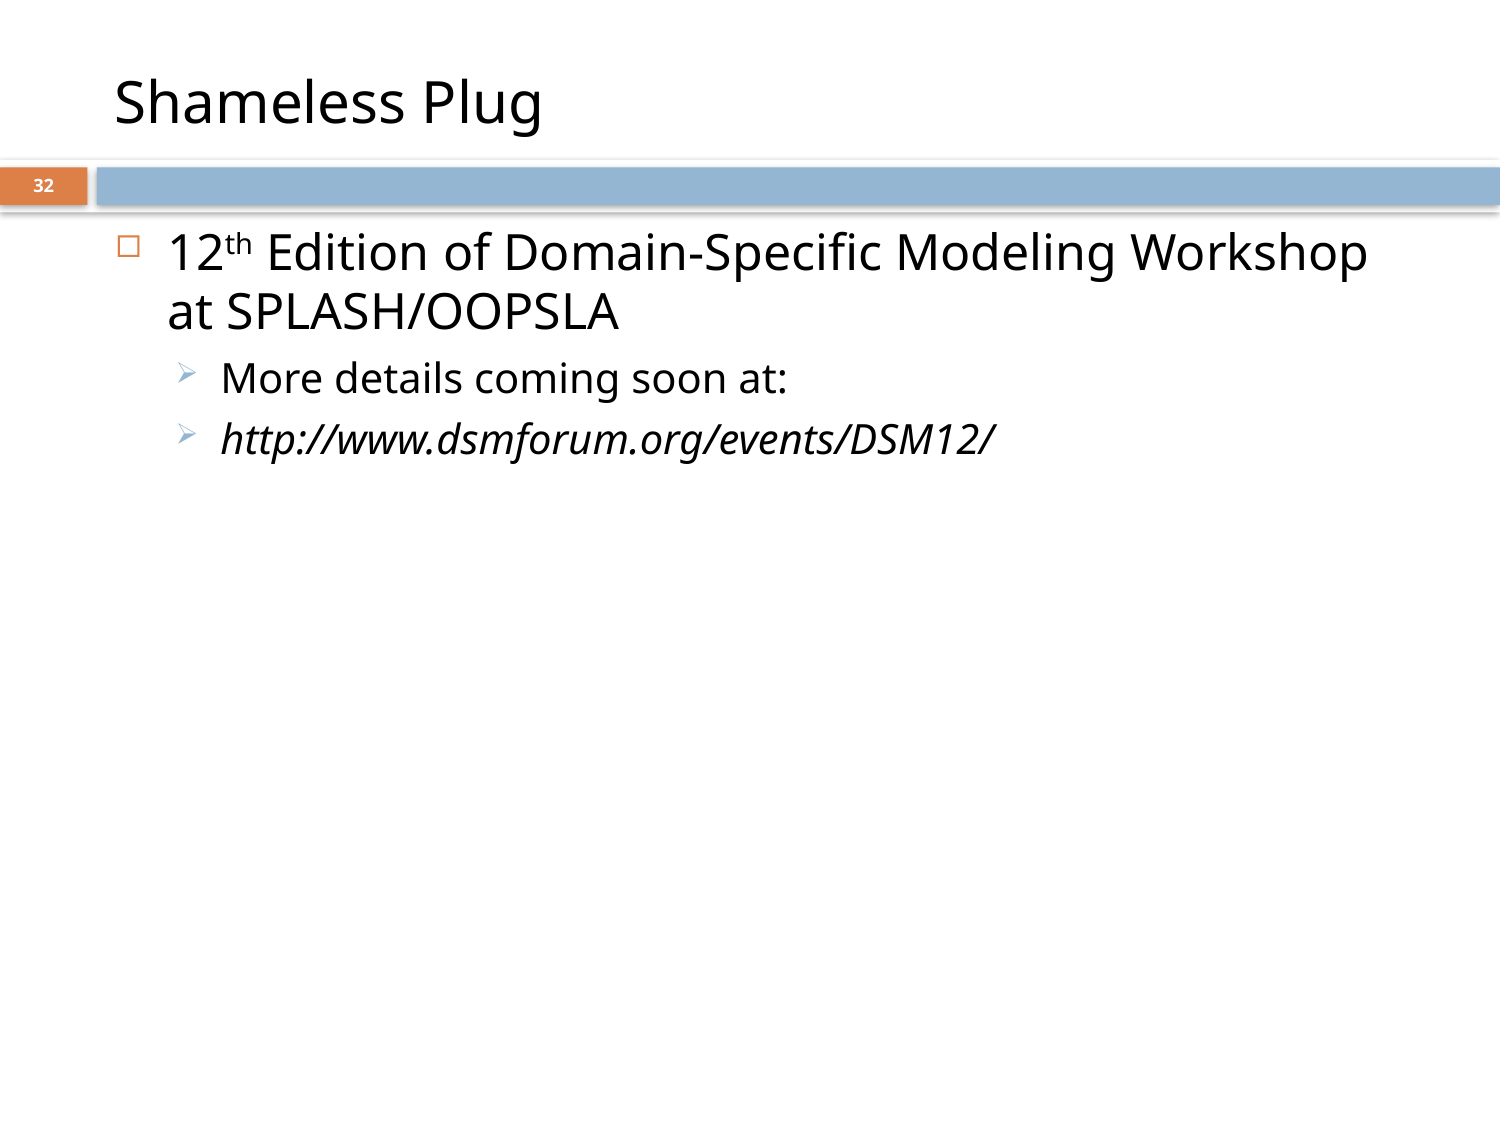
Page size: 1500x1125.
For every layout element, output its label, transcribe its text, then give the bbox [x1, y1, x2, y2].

title Shameless Plug [99, 37, 1438, 163]
slide_number 32 [0, 166, 88, 207]
list 12th Edition of Domain-Specific Modeling Workshop at SPLASH/OOPSLA More details coming soon at: http://www.dsmforum.org/events/DSM12/ [100, 212, 1439, 1063]
